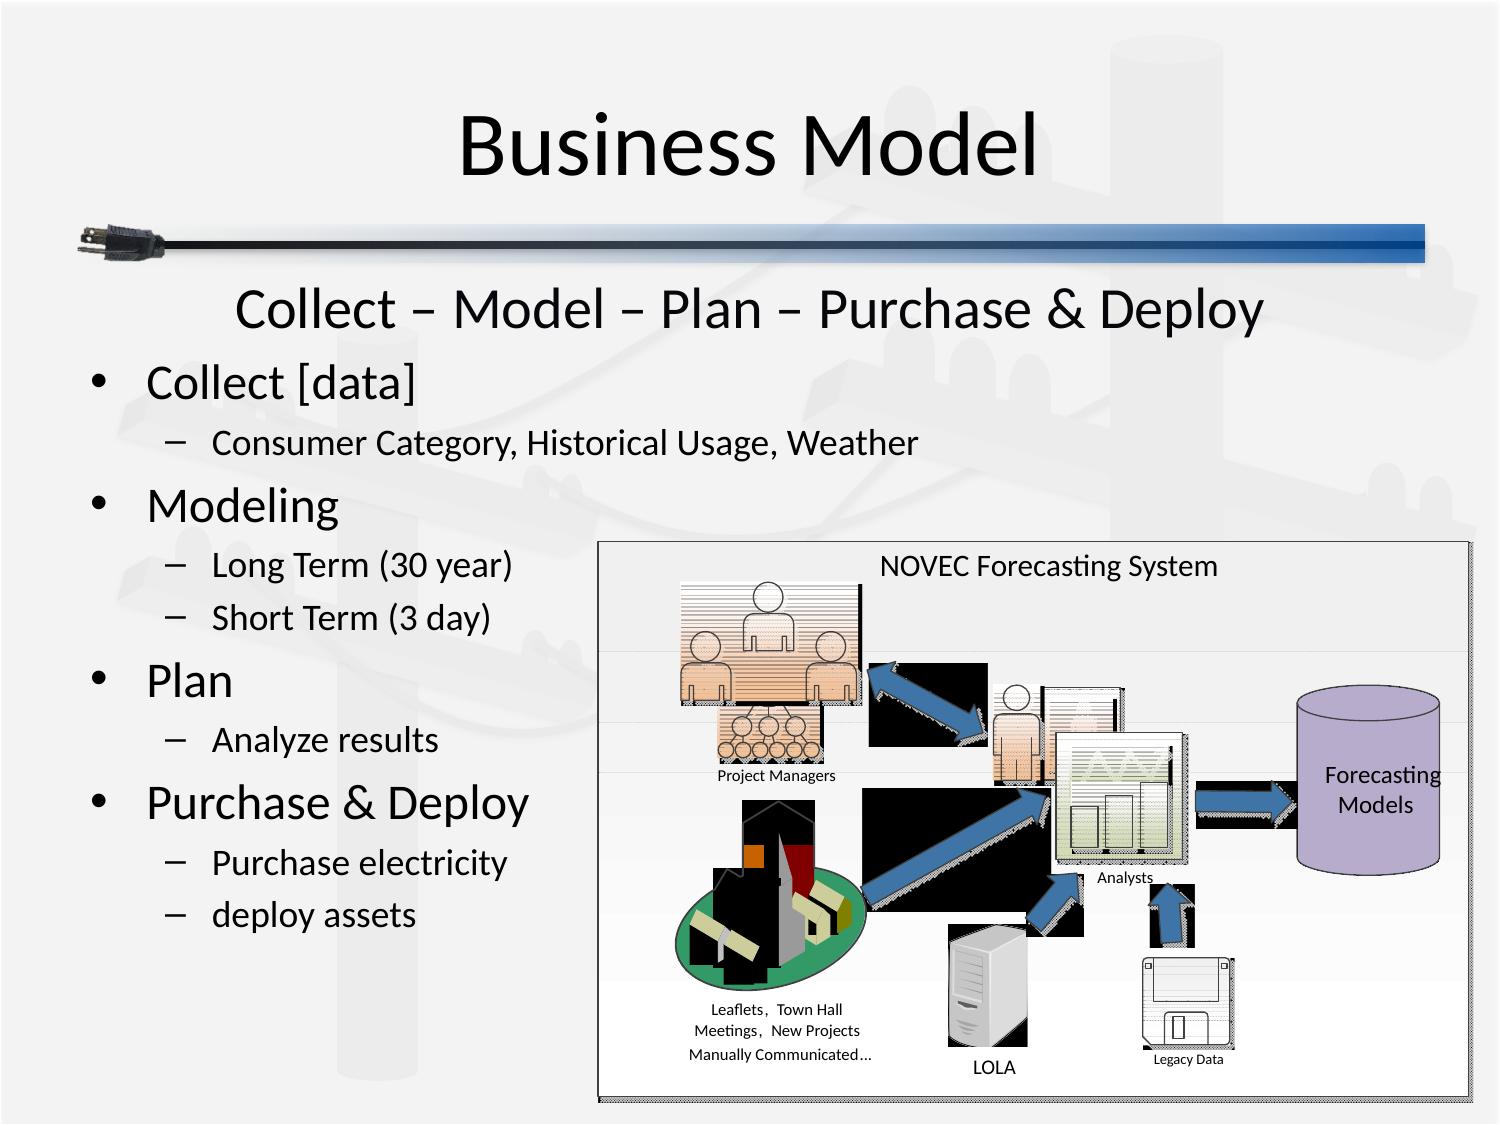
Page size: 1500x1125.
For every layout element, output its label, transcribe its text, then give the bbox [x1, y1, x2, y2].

title Business Model [75, 45, 1425, 233]
list Collect – Model – Plan – Purchase & Deploy Collect [data] Consumer Category, Historical Usage, Weather Modeling Long Term (30 year) Short Term (3 day) Plan Analyze results Purchase & Deploy Purchase electricity deploy assets [75, 262, 1425, 1005]
picture [75, 233, 165, 262]
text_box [595, 533, 1472, 1102]
